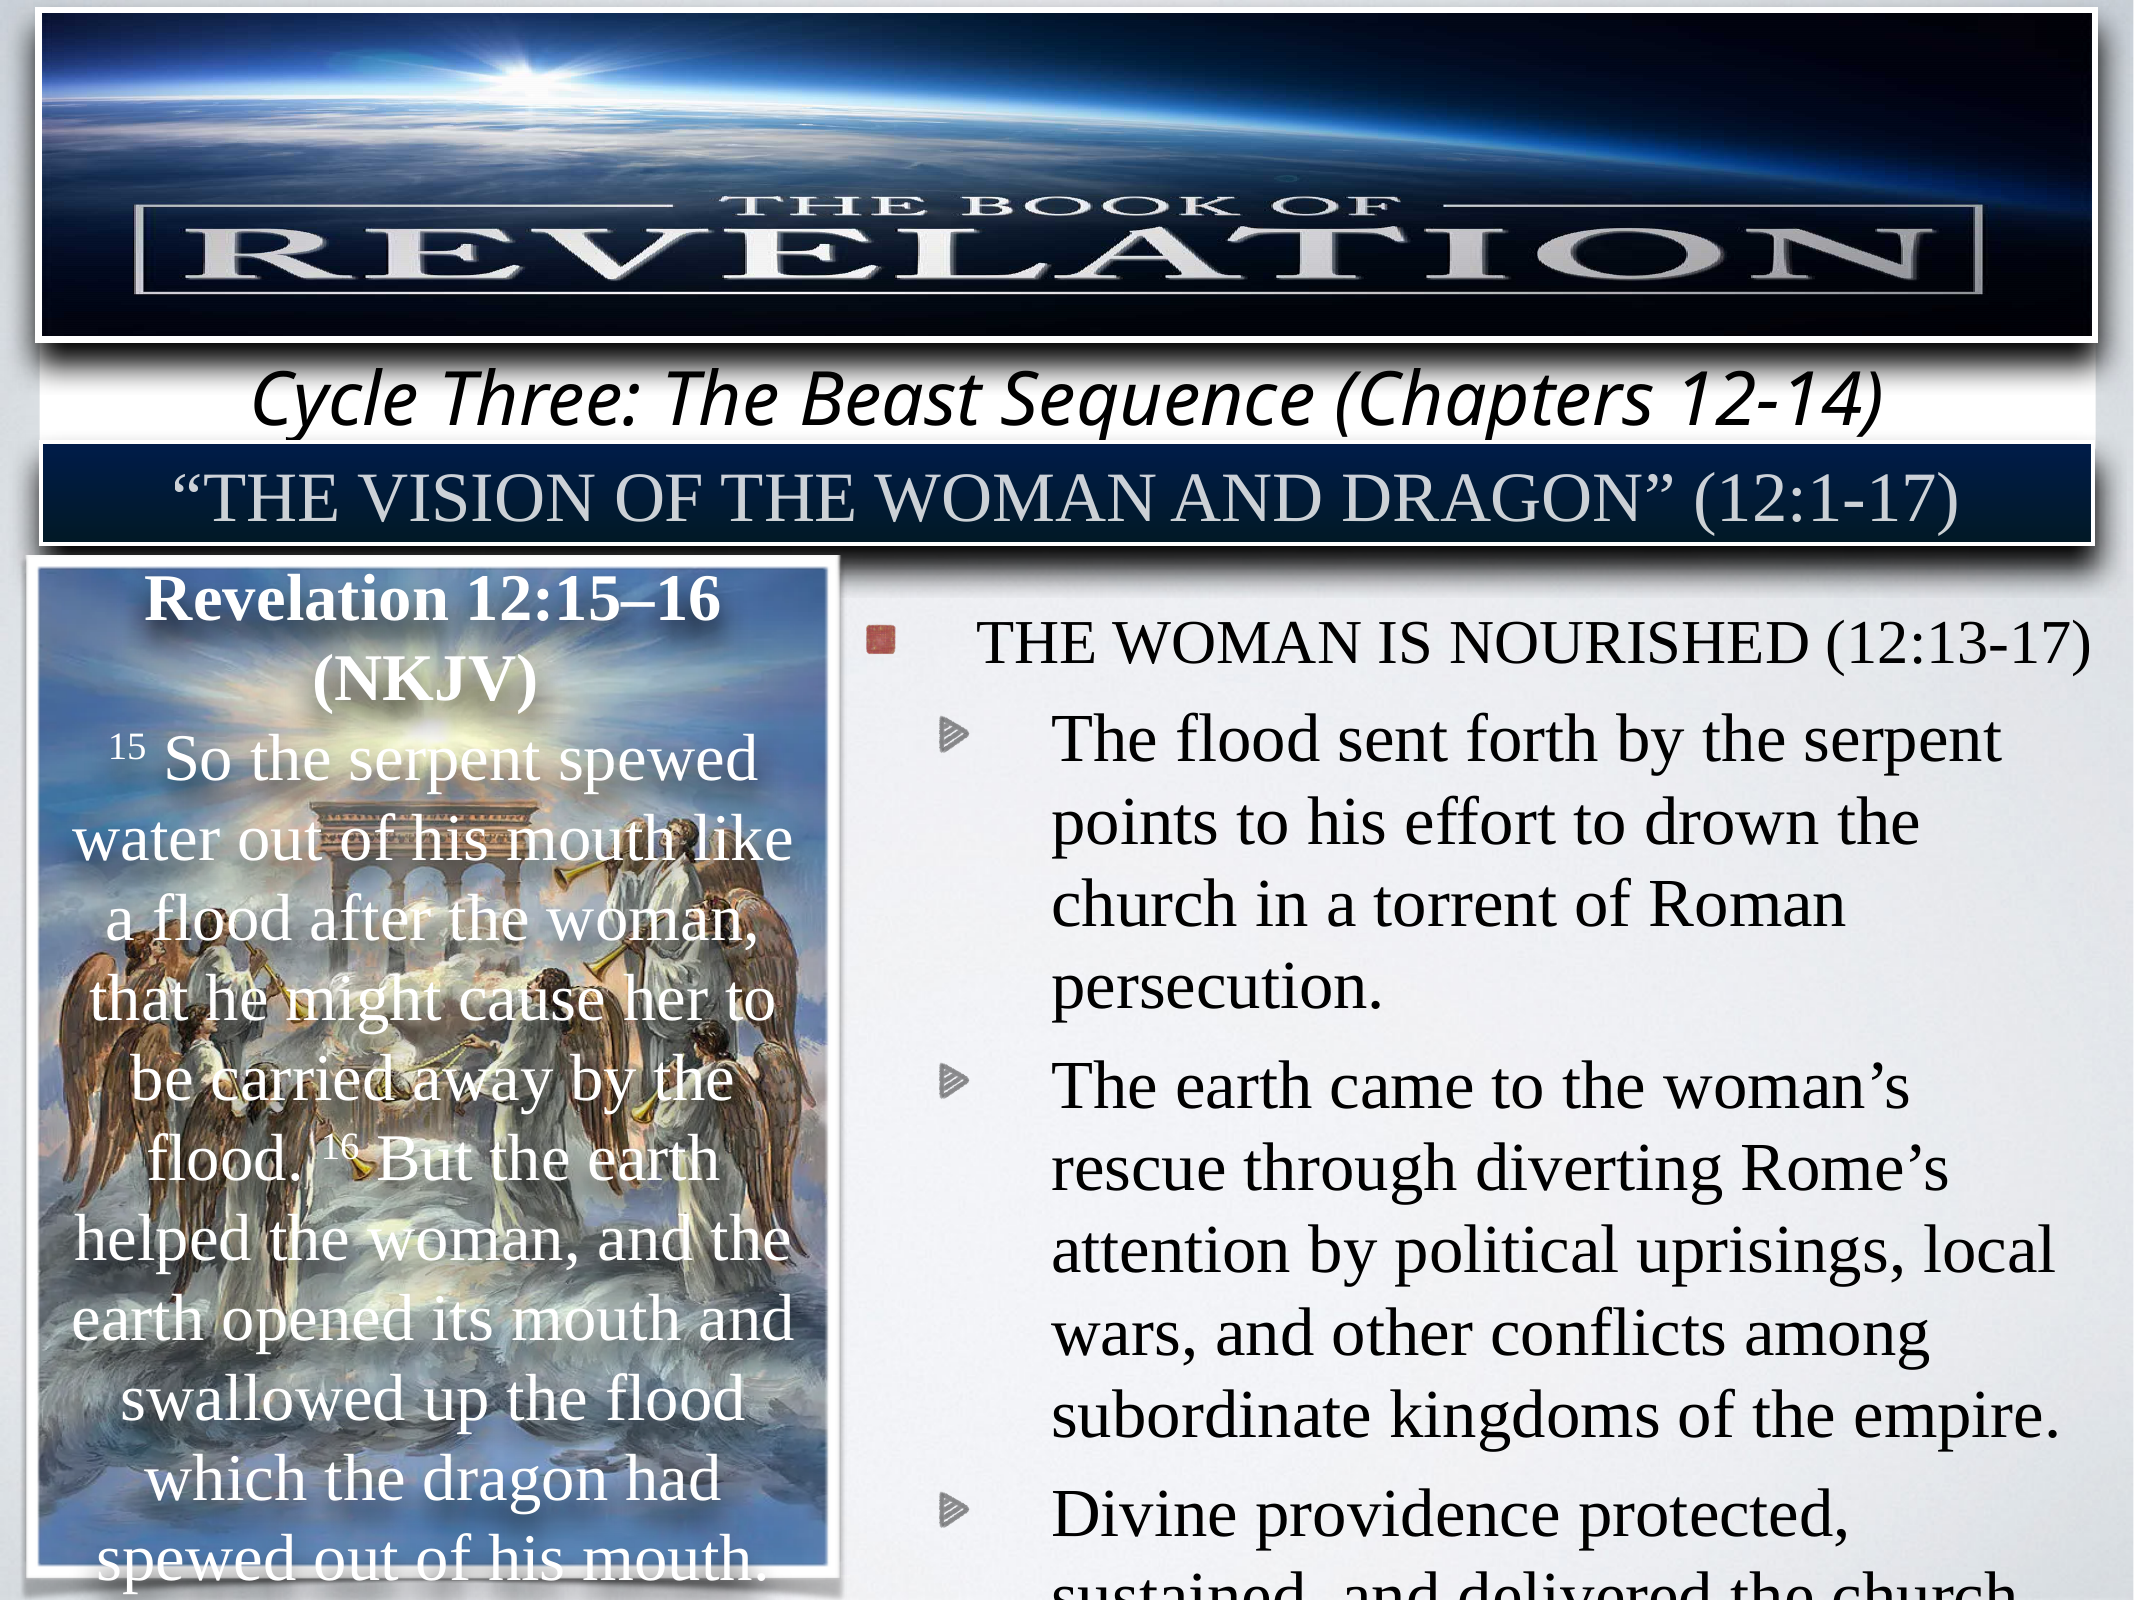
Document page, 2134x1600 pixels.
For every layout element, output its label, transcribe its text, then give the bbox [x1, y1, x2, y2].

picture [0, 0, 2134, 1600]
picture [863, 621, 899, 657]
text_box Revelation 12:15–16 (NKJV) 15 So the serpent spewed water out of his mouth like a flood after the woman, that he might cause her to be carried away by the flood. 16 But the earth helped the woman, and the earth opened its mouth and swallowed up the flood which the dragon had spewed out of his mouth. [41, 545, 827, 555]
picture [41, 12, 2092, 337]
picture [938, 1490, 971, 1529]
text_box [20, 555, 848, 1600]
text_box “The Vision of The Woman And Dragon” (12:1-17) [40, 442, 2093, 544]
picture [938, 1061, 971, 1100]
text_box Cycle Three: The Beast Sequence (Chapters 12-14) [39, 390, 2096, 440]
picture [938, 714, 971, 754]
text_box The Woman Is Nourished (12:13-17) The flood sent forth by the serpent points to his effort to drown the church in a torrent of Roman persecution. The earth came to the woman’s rescue through diverting Rome’s attention by political uprisings, local wars, and other conflicts among subordinate kingdoms of the empire. Divine providence protected, sustained, and delivered the church. [855, 592, 2107, 1600]
